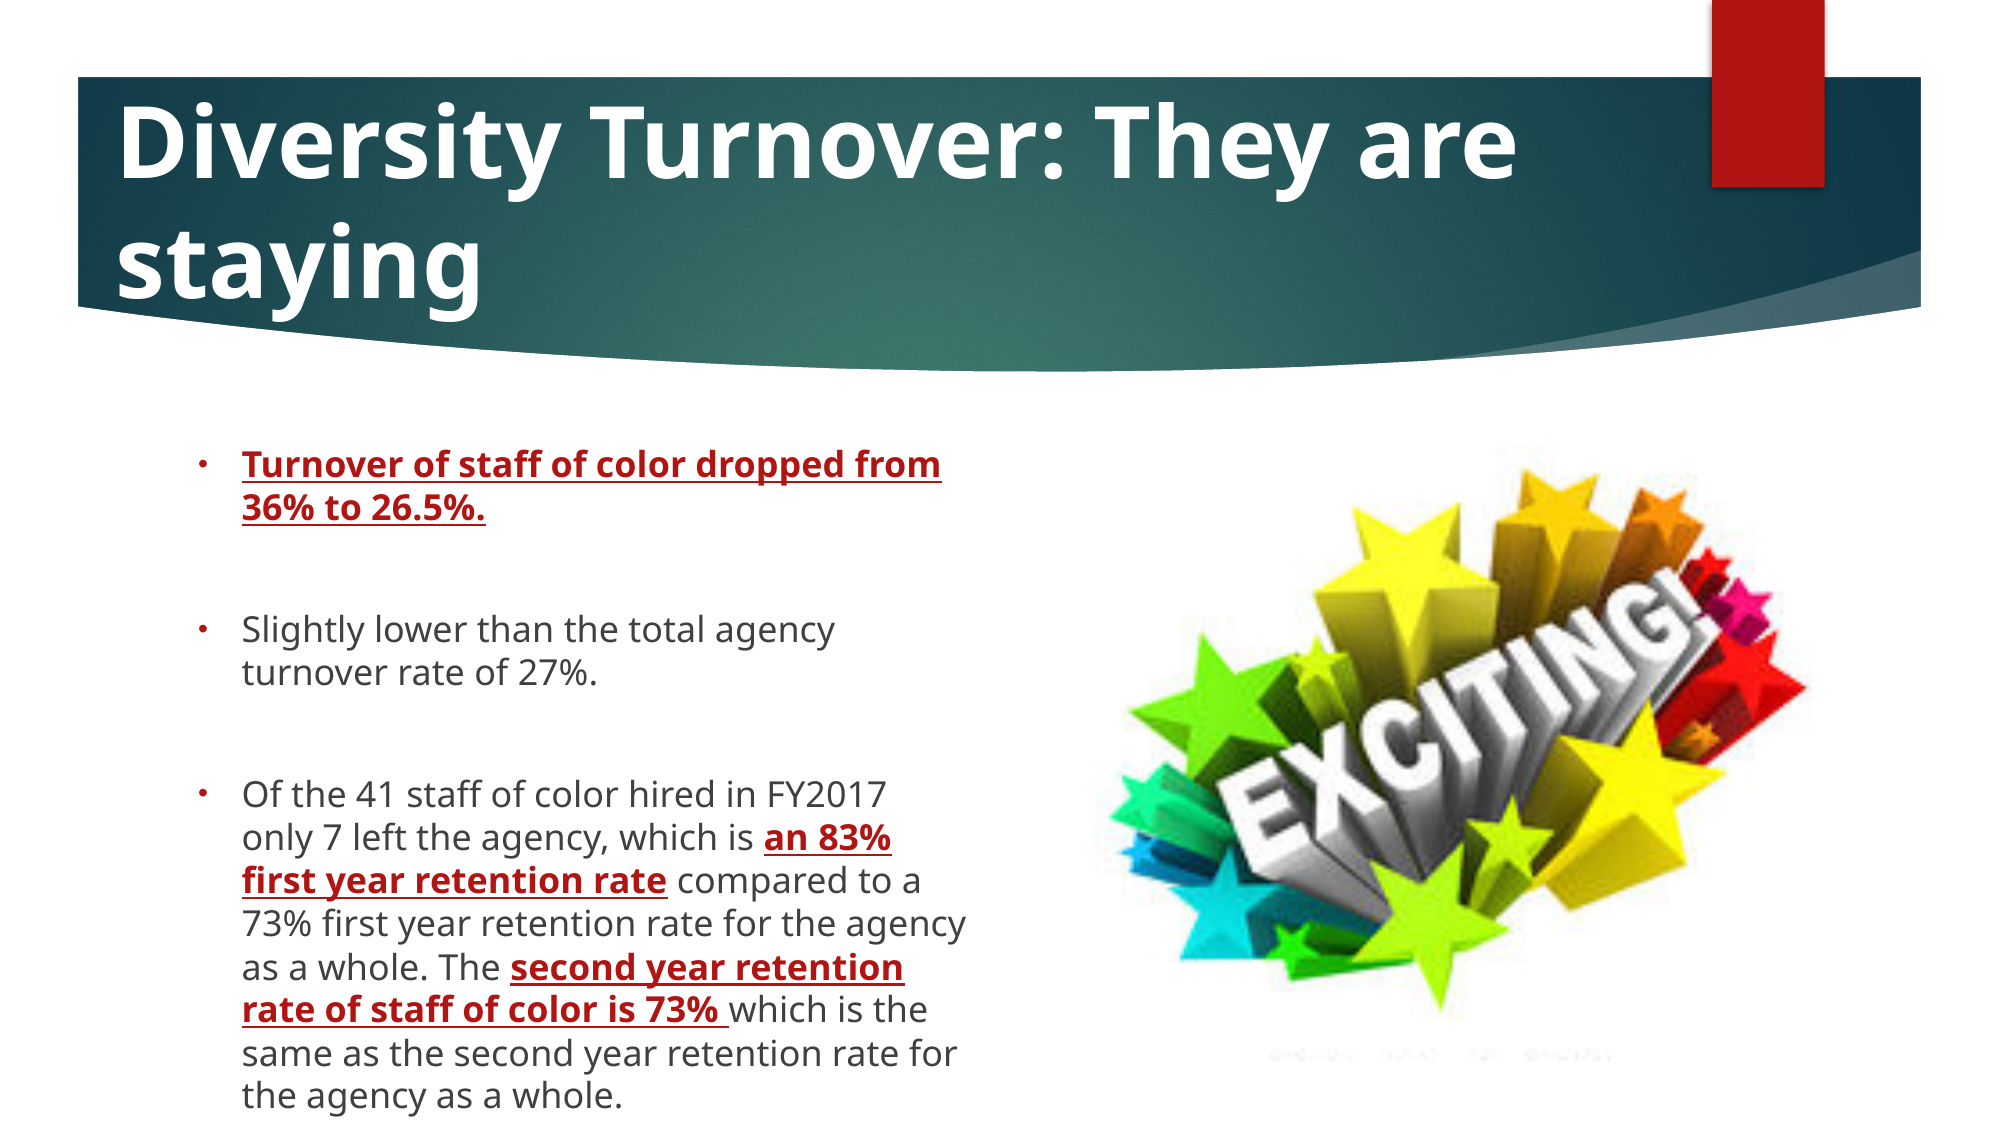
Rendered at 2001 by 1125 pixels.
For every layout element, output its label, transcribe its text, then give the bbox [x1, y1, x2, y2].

title Diversity Turnover: They are staying [100, 88, 1771, 309]
picture [1095, 428, 1818, 1061]
list Turnover of staff of color dropped from 36% to 26.5%. Slightly lower than the total agency turnover rate of 27%. Of the 41 staff of color hired in FY2017 only 7 left the agency, which is an 83% first year retention rate compared to a 73% first year retention rate for the agency as a whole. The second year retention rate of staff of color is 73% which is the same as the second year retention rate for the agency as a whole. [183, 312, 984, 1125]
